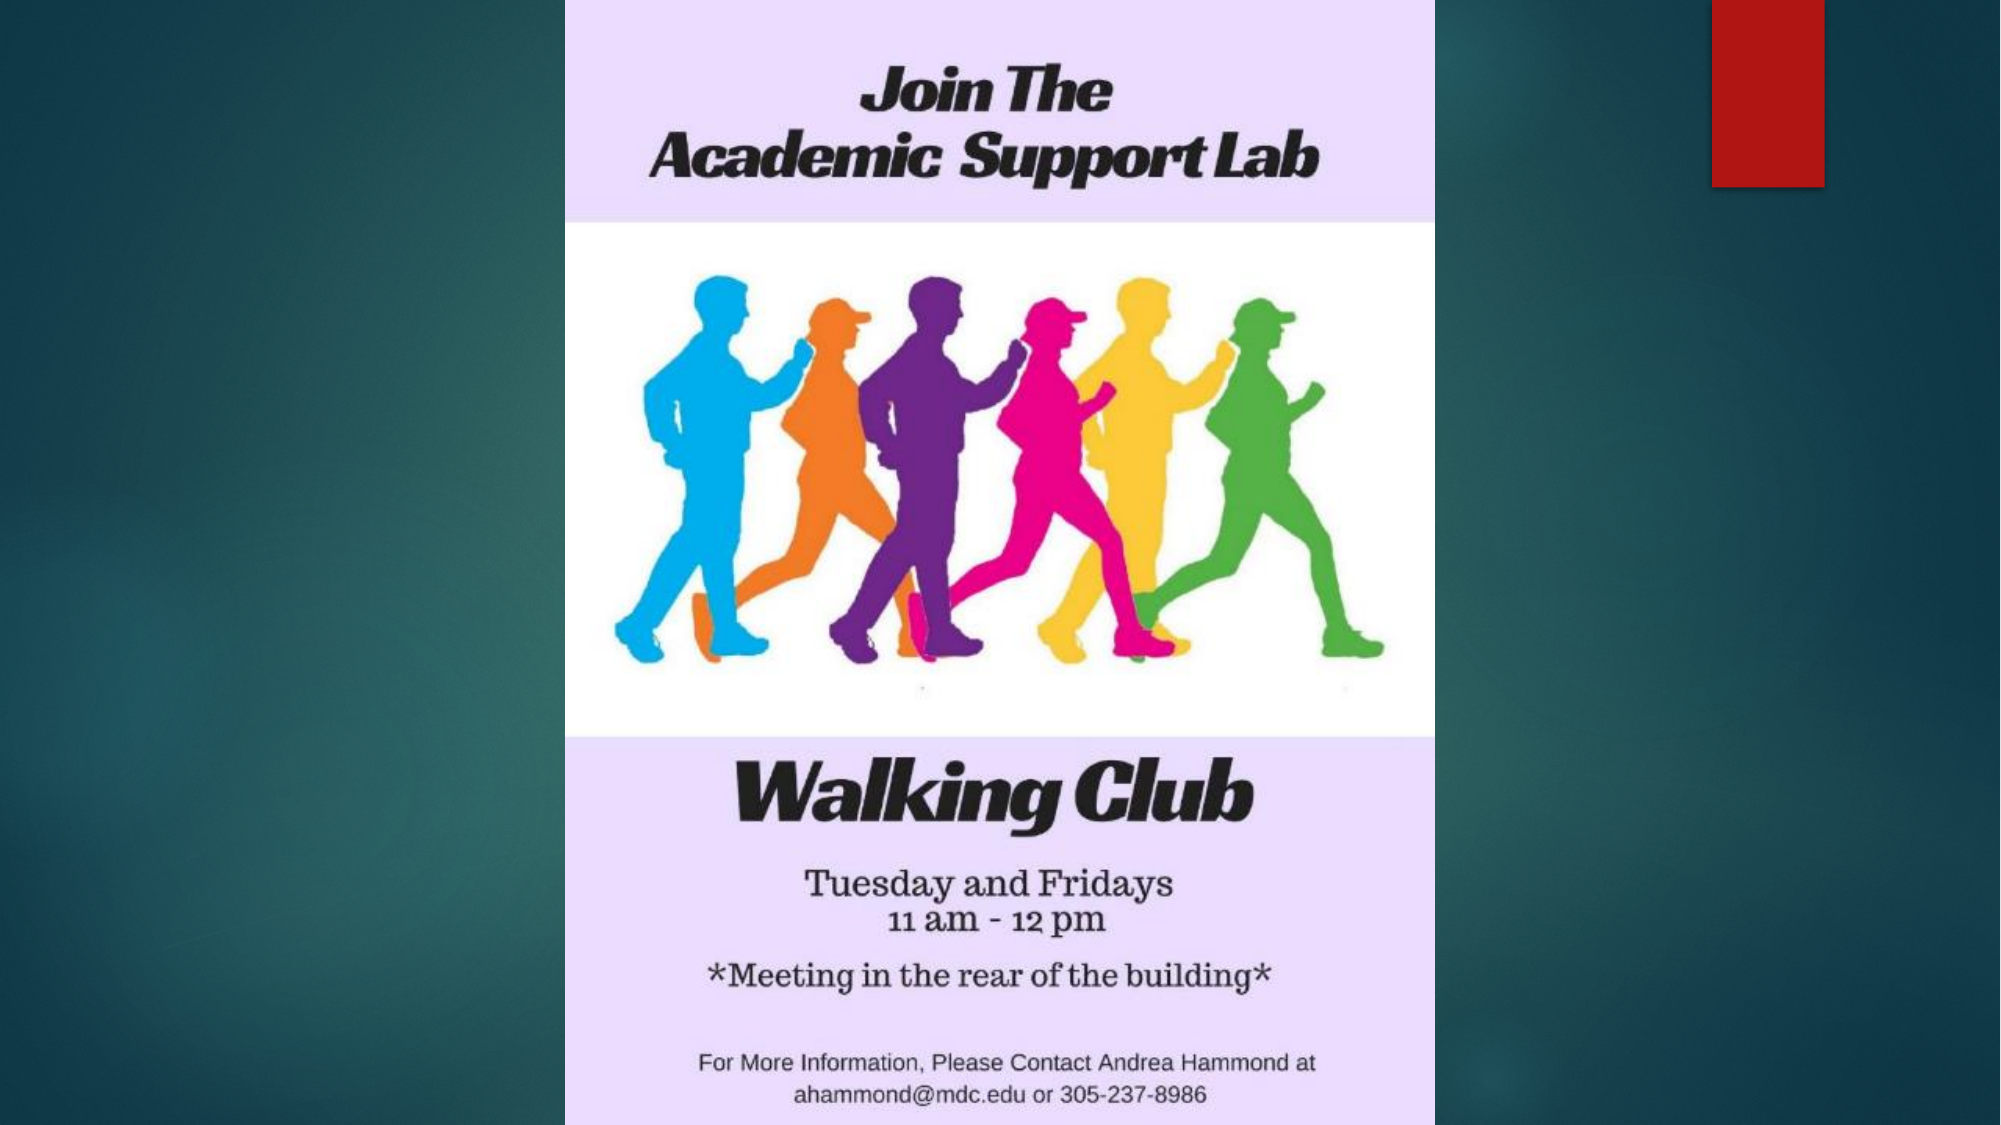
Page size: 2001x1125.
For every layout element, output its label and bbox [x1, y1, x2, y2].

picture [0, 0, 1576, 1125]
